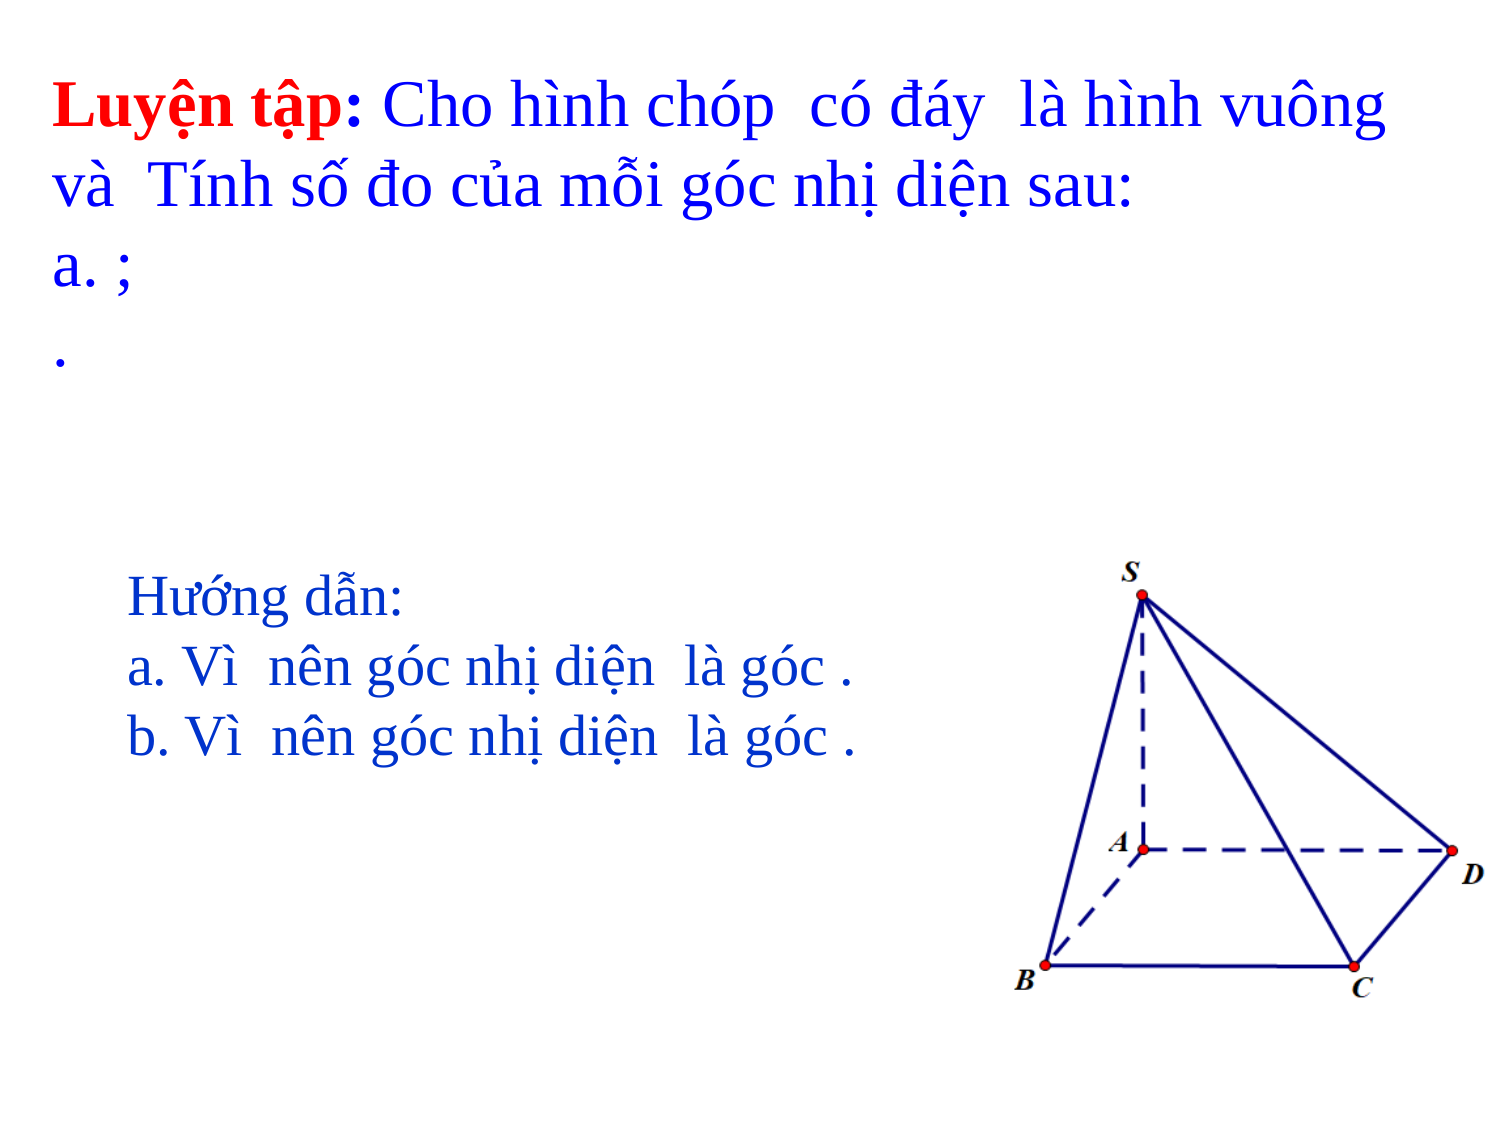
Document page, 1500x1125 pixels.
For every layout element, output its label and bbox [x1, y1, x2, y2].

list [1012, 549, 1500, 1001]
